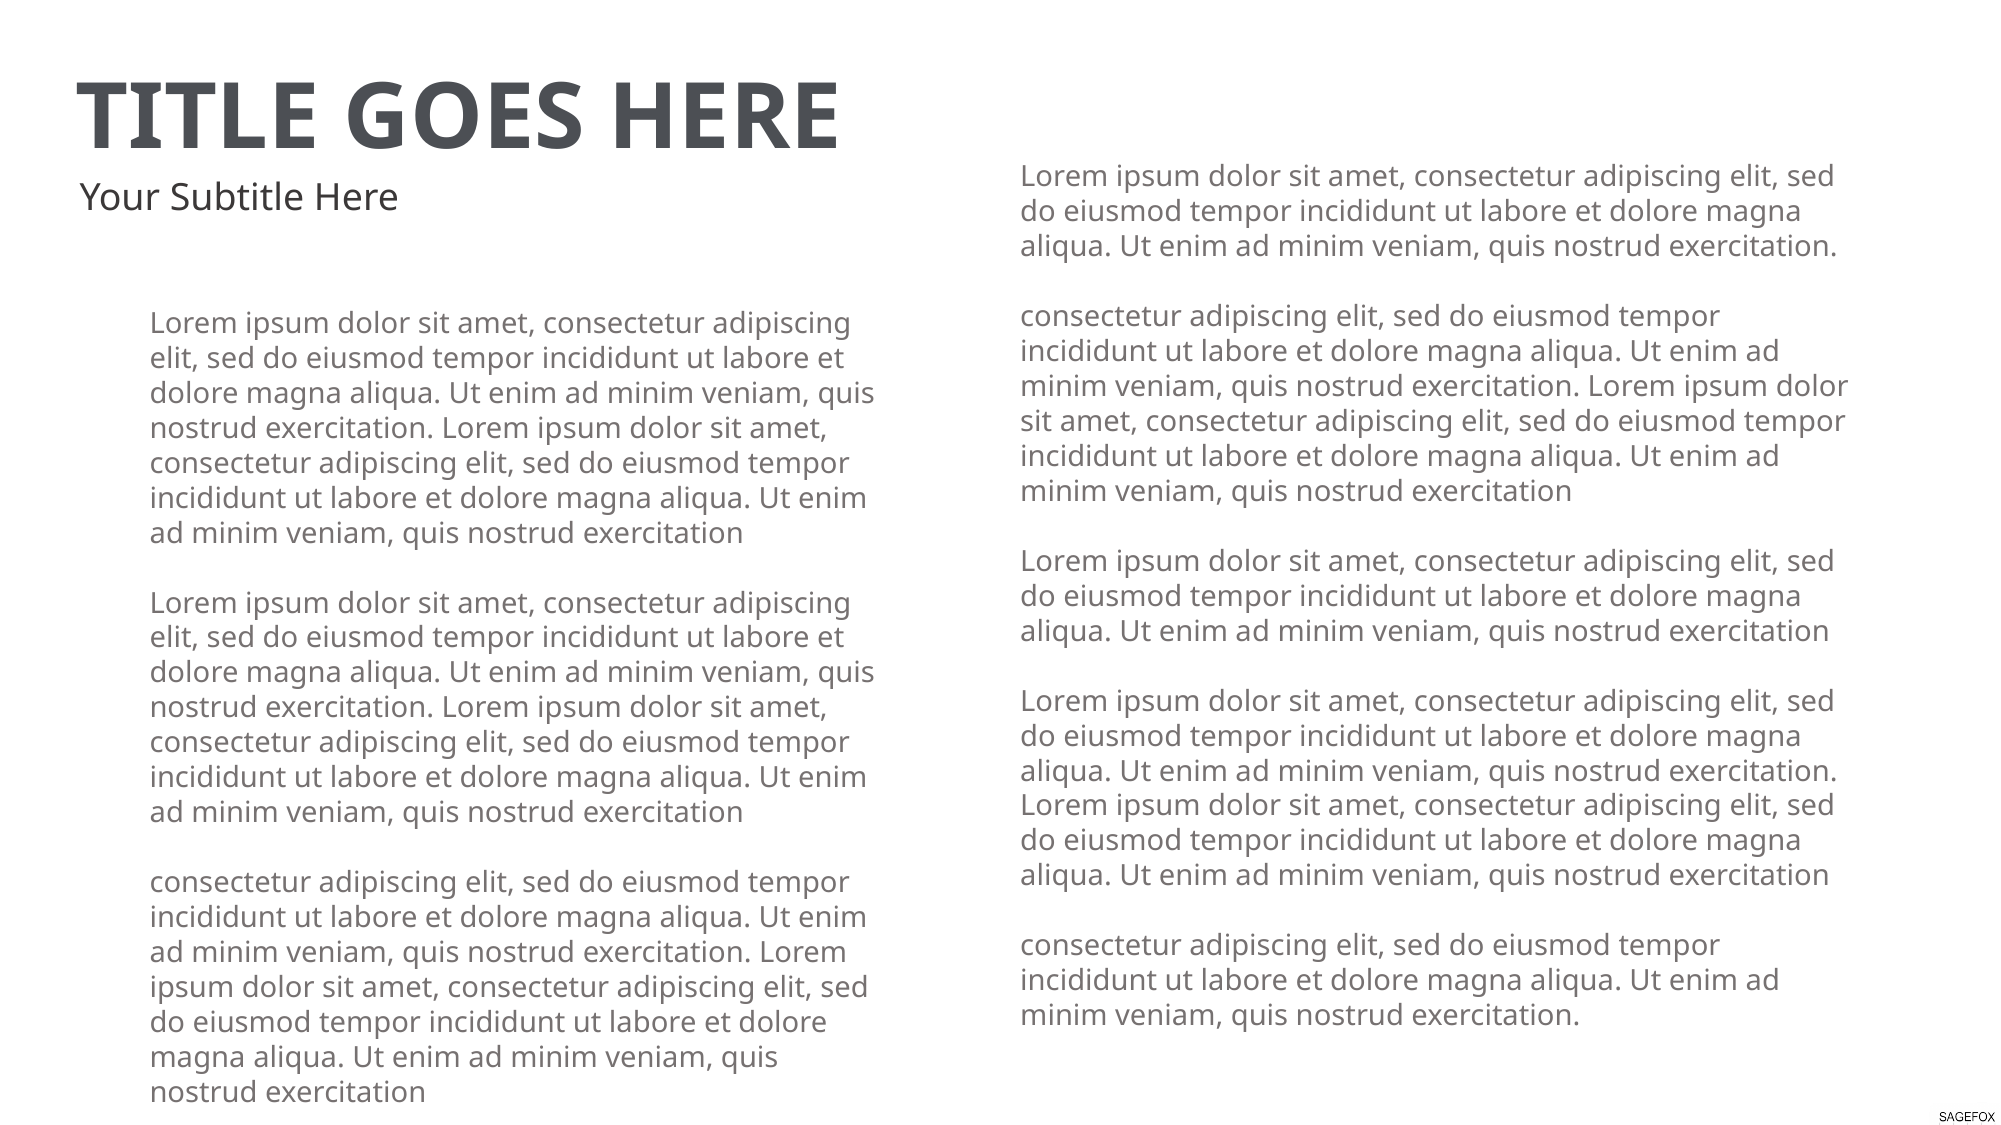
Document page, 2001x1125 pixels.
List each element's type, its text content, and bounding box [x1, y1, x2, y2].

picture [1936, 1111, 1997, 1125]
text_box Lorem ipsum dolor sit amet, consectetur adipiscing elit, sed do eiusmod tempor incididunt ut labore et dolore magna aliqua. Ut enim ad minim veniam, quis nostrud exercitation. Lorem ipsum dolor sit amet, consectetur adipiscing elit, sed do eiusmod tempor incididunt ut labore et dolore magna aliqua. Ut enim ad minim veniam, quis nostrud exercitation Lorem ipsum dolor sit amet, consectetur adipiscing elit, sed do eiusmod tempor incididunt ut labore et dolore magna aliqua. Ut enim ad minim veniam, quis nostrud exercitation. Lorem ipsum dolor sit amet, consectetur adipiscing elit, sed do eiusmod tempor incididunt ut labore et dolore magna aliqua. Ut enim ad minim veniam, quis nostrud exercitation consectetur adipiscing elit, sed do eiusmod tempor incididunt ut labore et dolore magna aliqua. Ut enim ad minim veniam, quis nostrud exercitation. Lorem ipsum dolor sit amet, consectetur adipiscing elit, sed do eiusmod tempor incididunt ut labore et dolore magna aliqua. Ut enim ad minim veniam, quis nostrud exercitation [134, 296, 897, 1125]
text_box Lorem ipsum dolor sit amet, consectetur adipiscing elit, sed do eiusmod tempor incididunt ut labore et dolore magna aliqua. Ut enim ad minim veniam, quis nostrud exercitation. consectetur adipiscing elit, sed do eiusmod tempor incididunt ut labore et dolore magna aliqua. Ut enim ad minim veniam, quis nostrud exercitation. Lorem ipsum dolor sit amet, consectetur adipiscing elit, sed do eiusmod tempor incididunt ut labore et dolore magna aliqua. Ut enim ad minim veniam, quis nostrud exercitation Lorem ipsum dolor sit amet, consectetur adipiscing elit, sed do eiusmod tempor incididunt ut labore et dolore magna aliqua. Ut enim ad minim veniam, quis nostrud exercitation Lorem ipsum dolor sit amet, consectetur adipiscing elit, sed do eiusmod tempor incididunt ut labore et dolore magna aliqua. Ut enim ad minim veniam, quis nostrud exercitation. Lorem ipsum dolor sit amet, consectetur adipiscing elit, sed do eiusmod tempor incididunt ut labore et dolore magna aliqua. Ut enim ad minim veniam, quis nostrud exercitation consectetur adipiscing elit, sed do eiusmod tempor incididunt ut labore et dolore magna aliqua. Ut enim ad minim veniam, quis nostrud exercitation. [1005, 150, 1876, 1039]
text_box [60, 49, 1020, 227]
